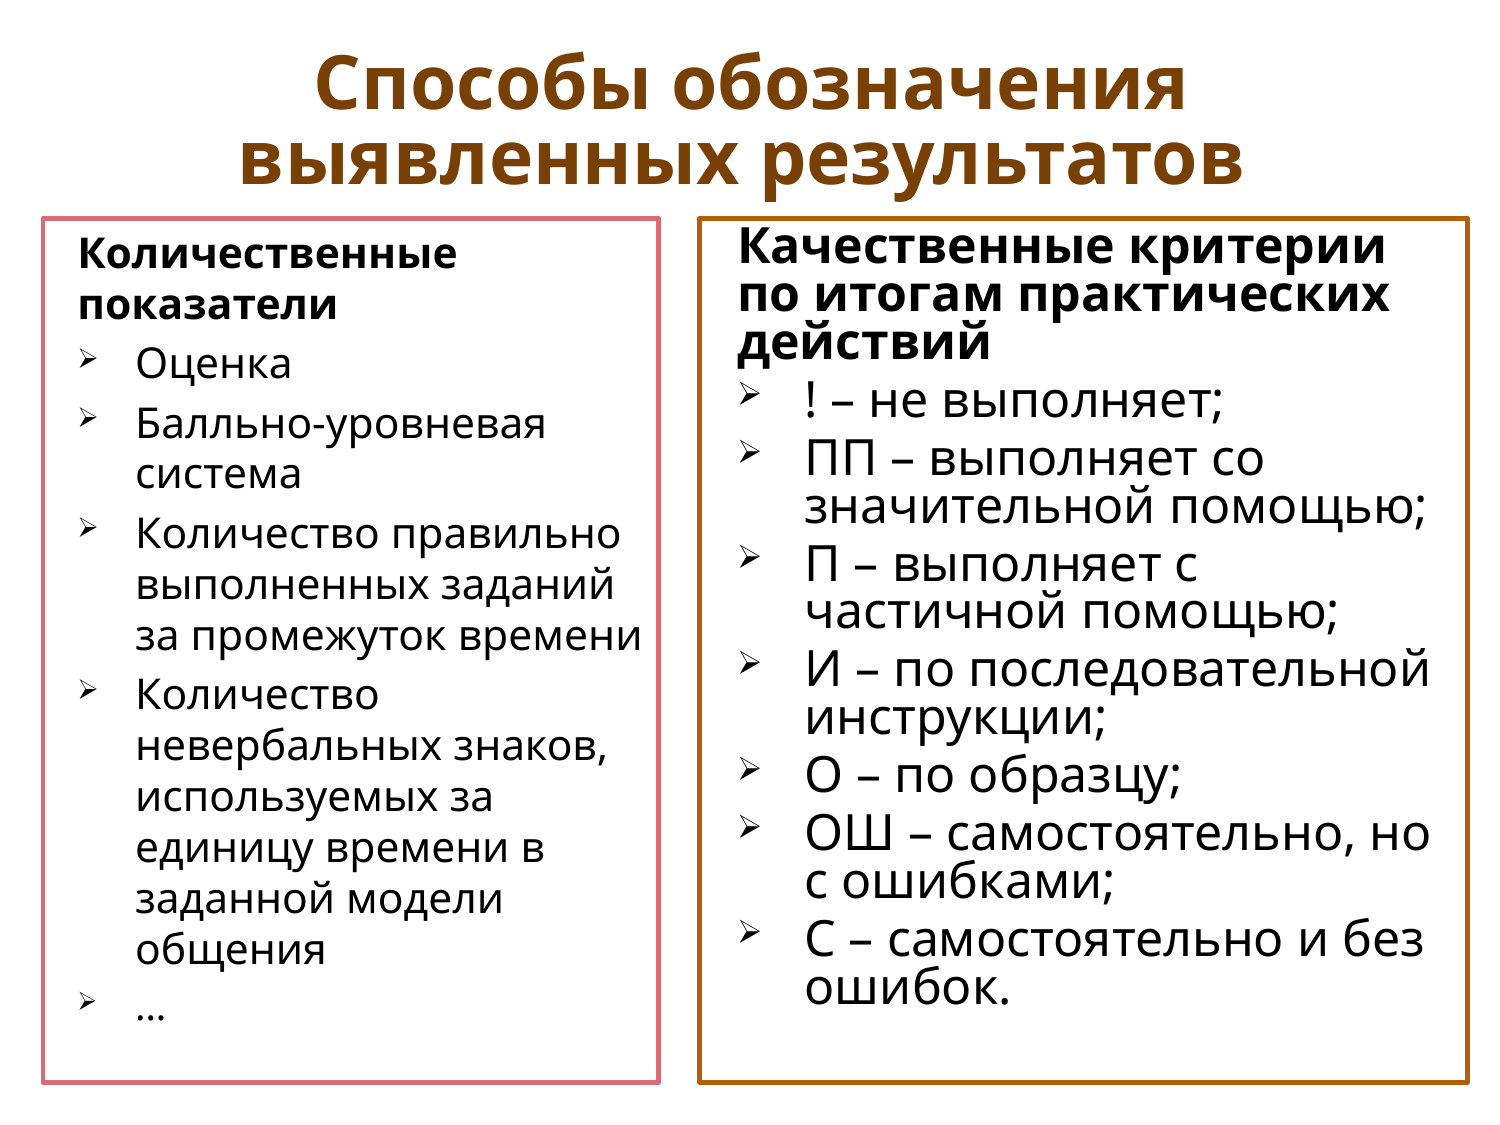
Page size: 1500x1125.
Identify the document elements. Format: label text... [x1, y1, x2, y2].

list Количественные показатели Оценка Балльно-уровневая система Количество правильно выполненных заданий за промежуток времени Количество невербальных знаков, используемых за единицу времени в заданной модели общения … [42, 218, 659, 1083]
title Способы обозначения выявленных результатов [76, 30, 1427, 219]
list Качественные критерии по итогам практических действий ! – не выполняет; ПП – выполняет со значительной помощью; П – выполняет с частичной помощью; И – по последовательной инструкции; О – по образцу; ОШ – самостоятельно, но с ошибками; С – самостоятельно и без ошибок. [699, 218, 1468, 1083]
